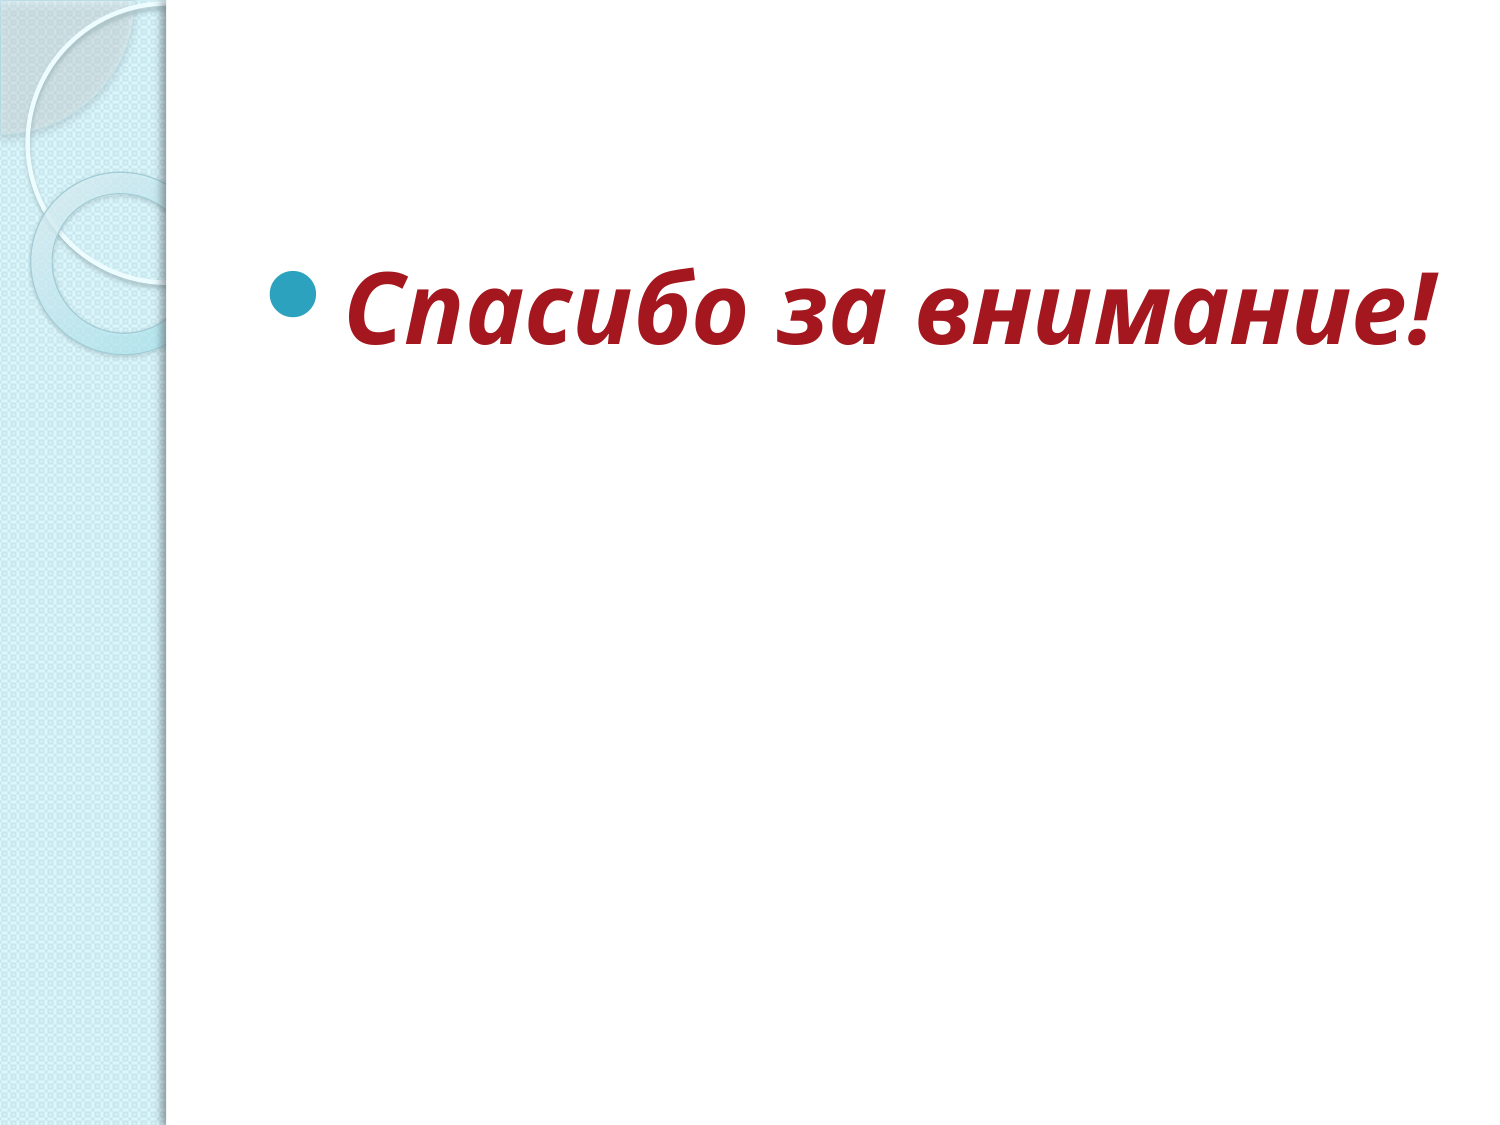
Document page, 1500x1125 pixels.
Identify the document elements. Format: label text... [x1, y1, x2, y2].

list Спасибо за внимание! [235, 237, 1466, 1025]
